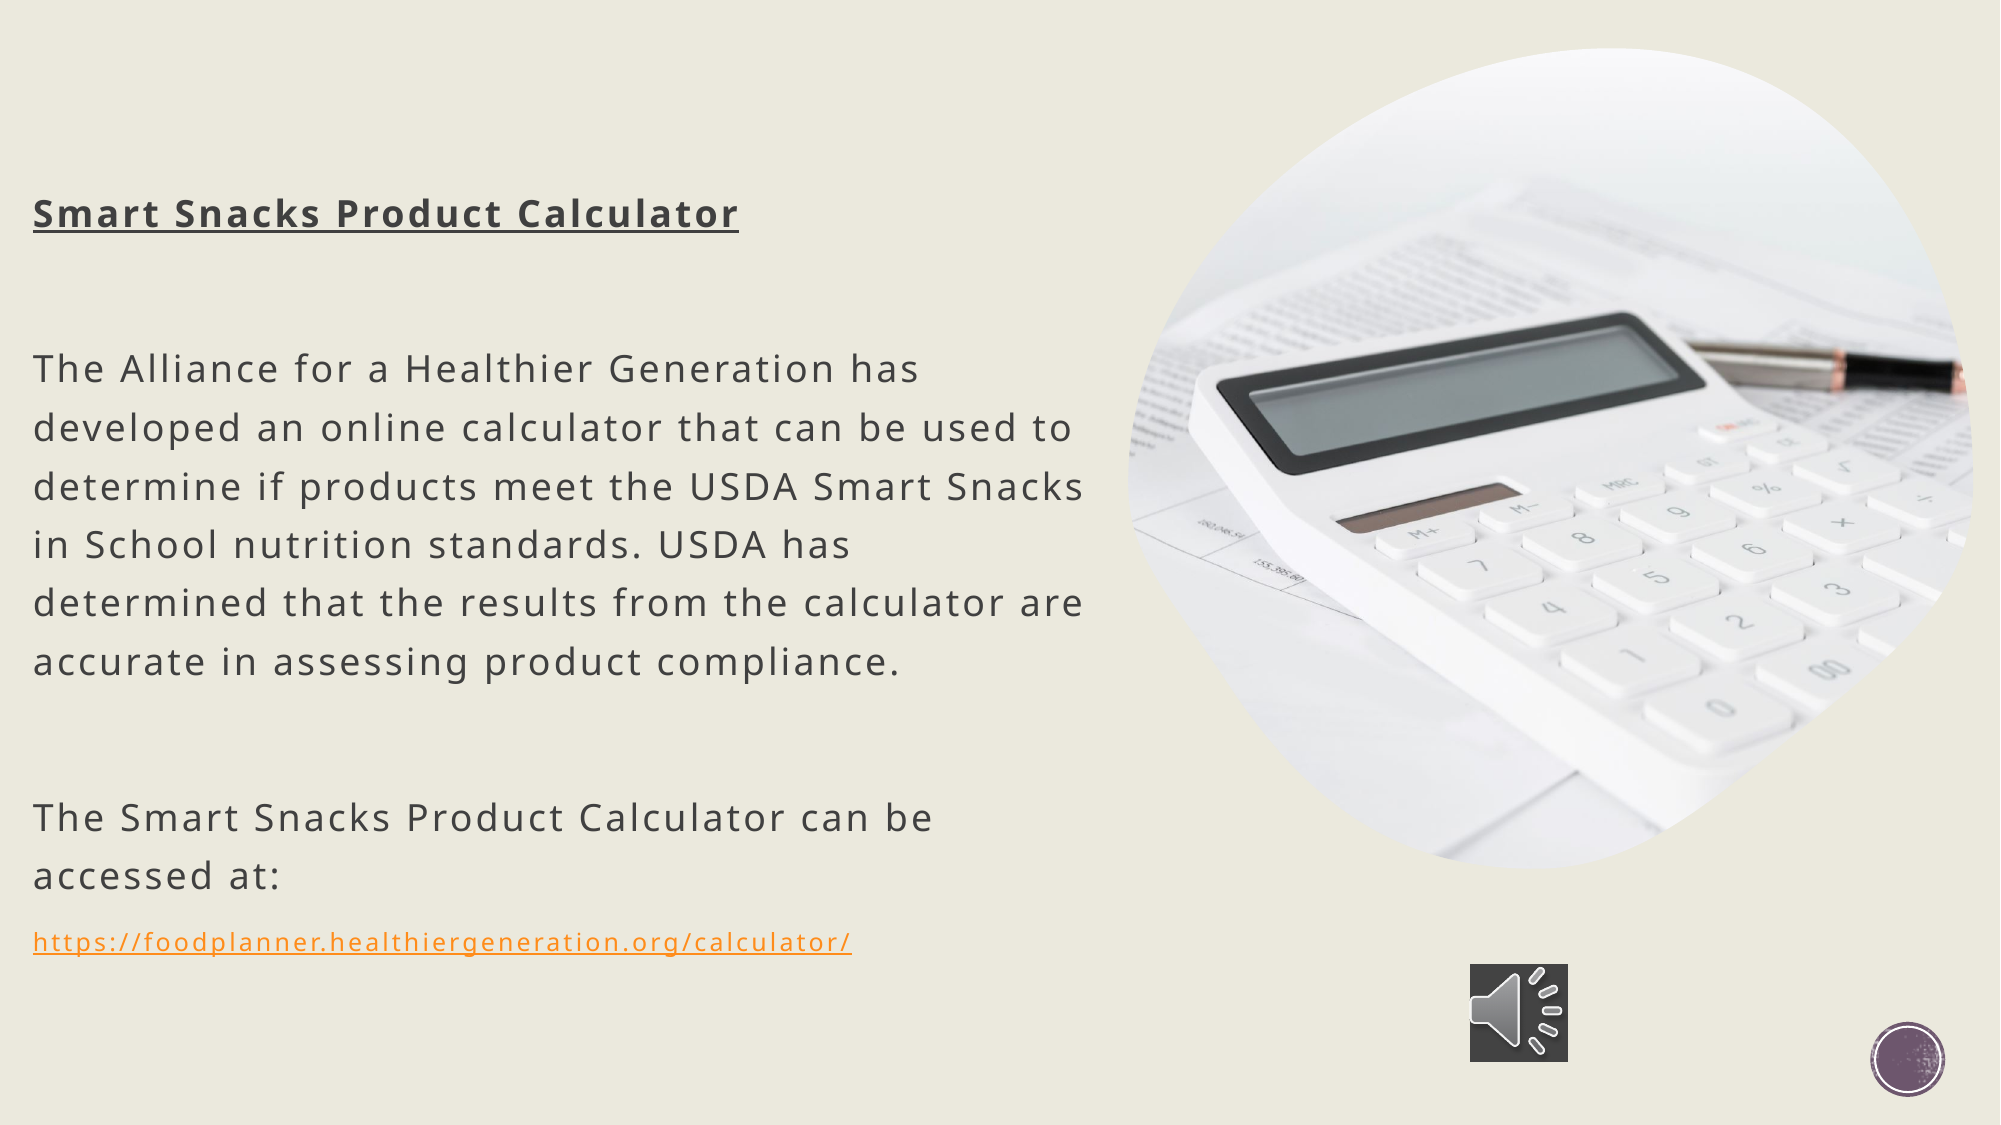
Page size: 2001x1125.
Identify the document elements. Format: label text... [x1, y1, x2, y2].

picture [1469, 964, 1568, 1063]
picture [1128, 48, 1974, 869]
text_box Smart Snacks Product Calculator The Alliance for a Healthier Generation has developed an online calculator that can be used to determine if products meet the USDA Smart Snacks in School nutrition standards. USDA has determined that the results from the calculator are accurate in assessing product compliance. The Smart Snacks Product Calculator can be accessed at: https://foodplanner.healthiergeneration.org/calculator/ [15, 158, 1112, 1048]
